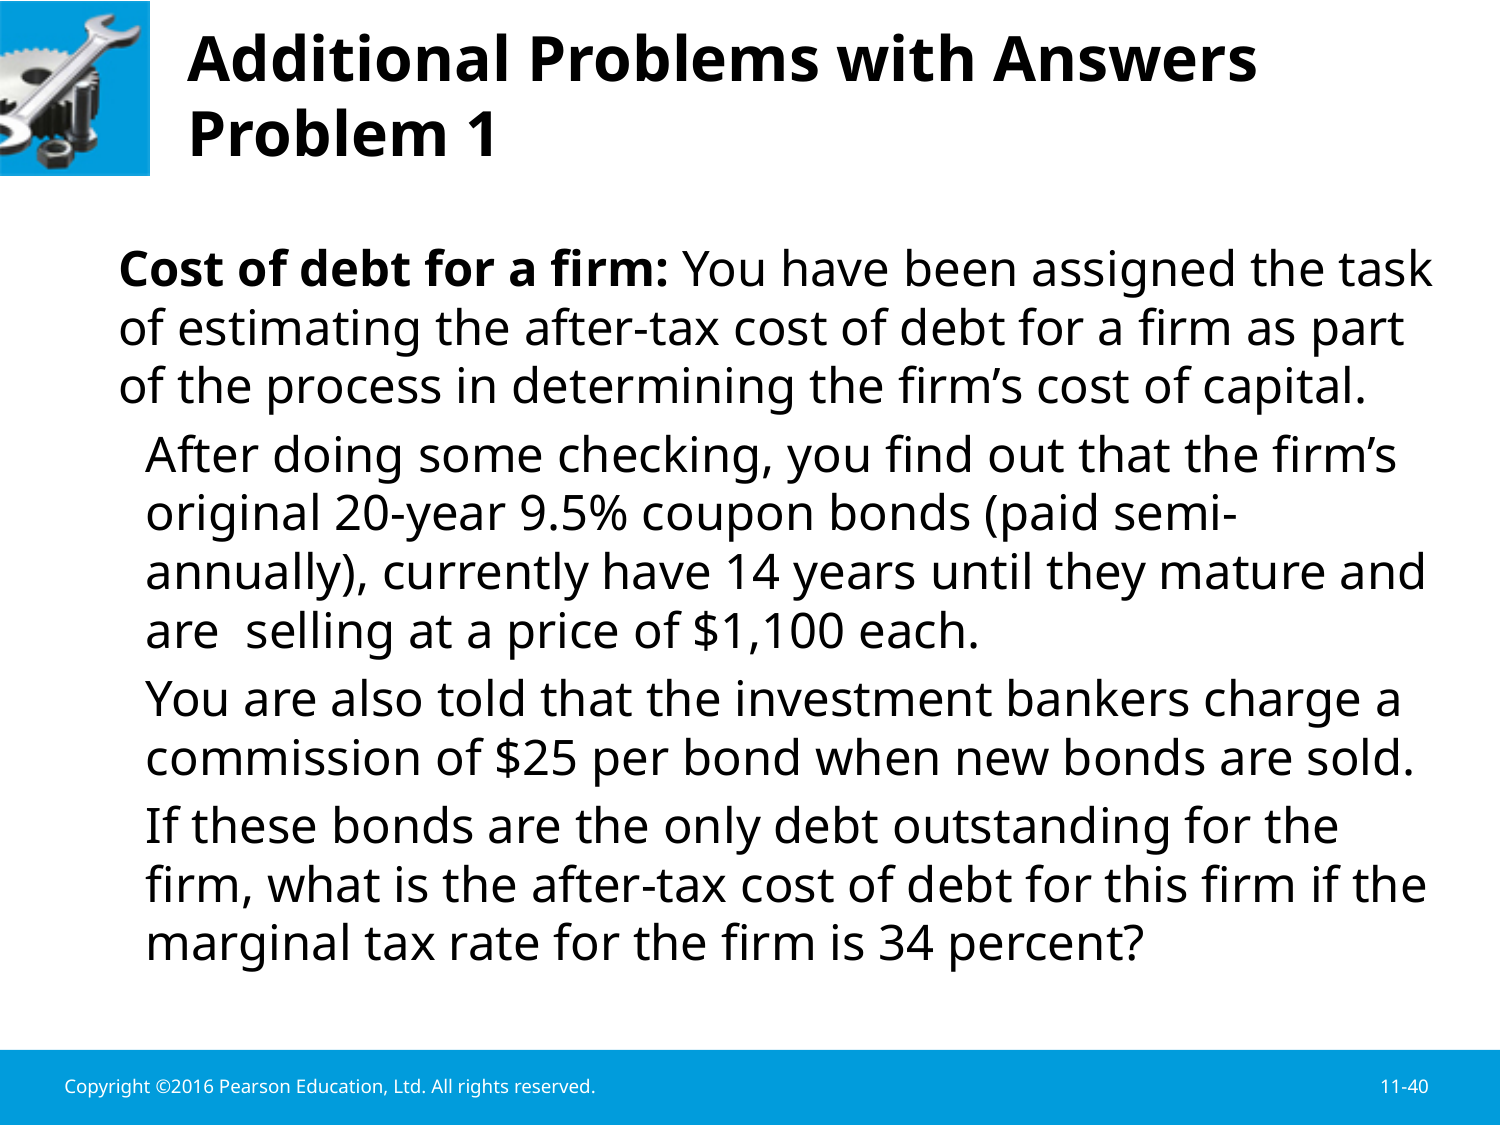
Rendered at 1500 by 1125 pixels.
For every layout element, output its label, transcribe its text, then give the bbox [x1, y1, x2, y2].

picture [0, 14, 141, 168]
list Cost of debt for a firm: You have been assigned the task of estimating the after-tax cost of debt for a firm as part of the process in determining the firm’s cost of capital. After doing some checking, you find out that the firm’s original 20-year 9.5% coupon bonds (paid semi-annually), currently have 14 years until they mature and are selling at a price of $1,100 each. You are also told that the investment bankers charge a commission of $25 per bond when new bonds are sold. If these bonds are the only debt outstanding for the firm, what is the after-tax cost of debt for this firm if the marginal tax rate for the firm is 34 percent? [62, 237, 1438, 1000]
title Additional Problems with Answers Problem 1 [187, 0, 1450, 188]
